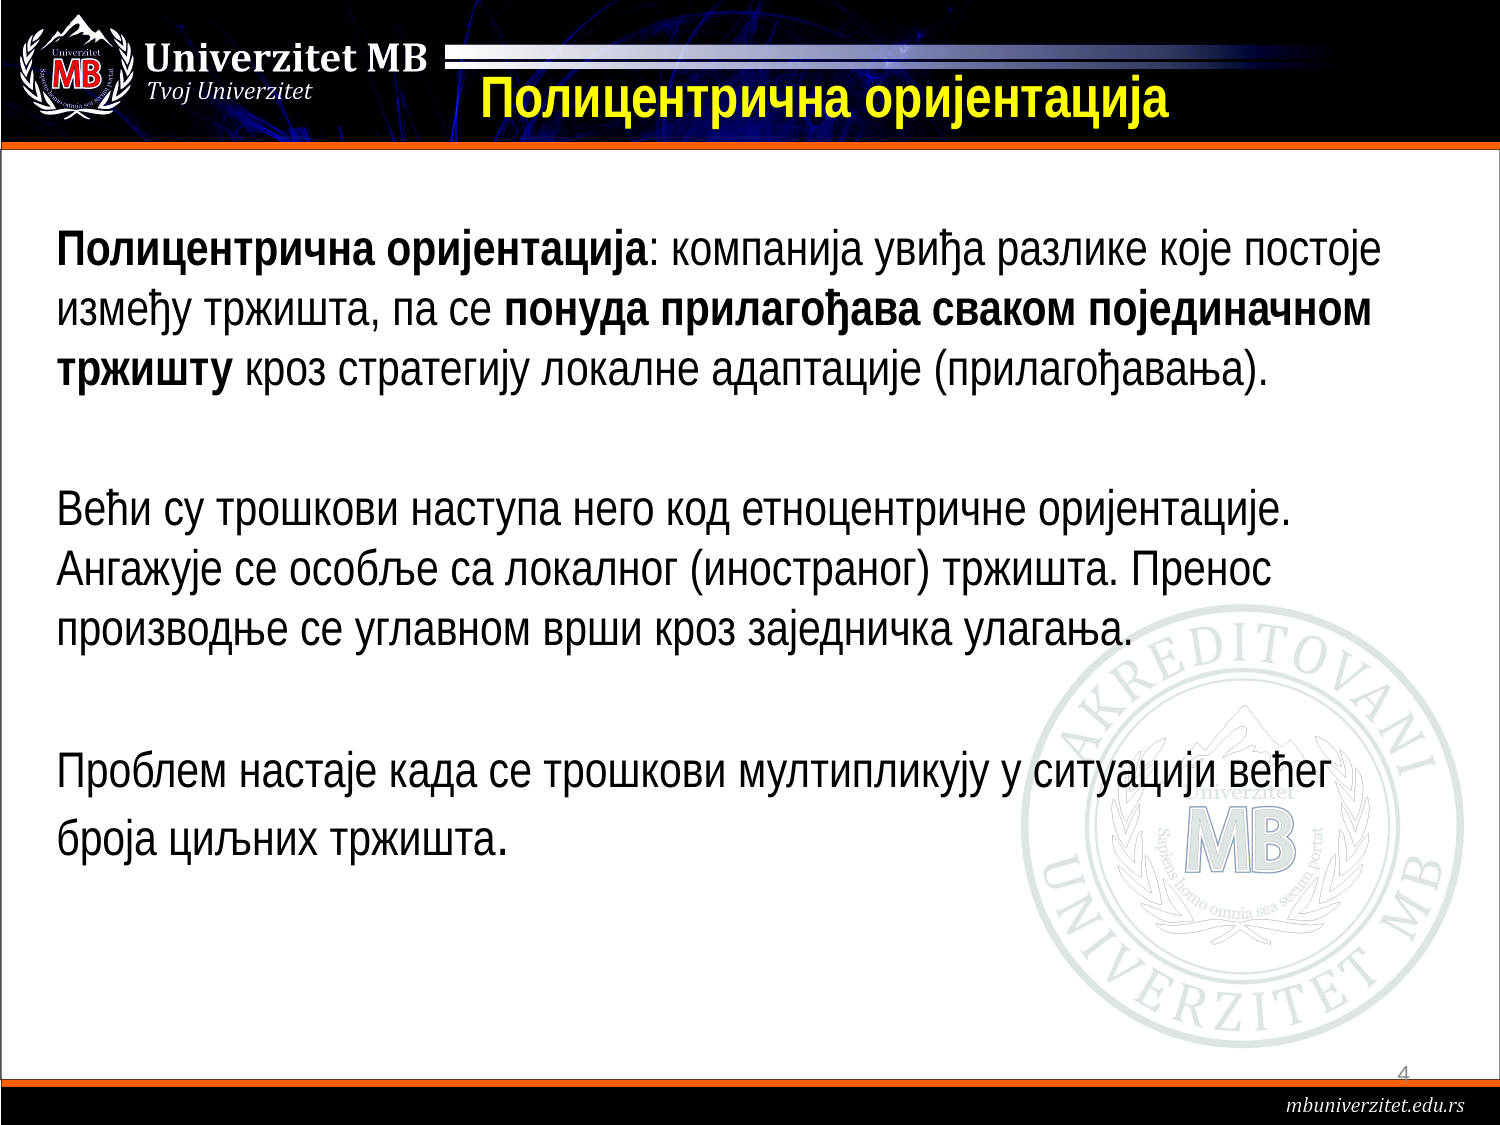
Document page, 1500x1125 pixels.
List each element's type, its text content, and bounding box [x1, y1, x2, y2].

list Полицентрична оријентација: компанија увиђа разлике које постоје између тржишта, па се понуда прилагођава сваком појединачном тржишту кроз стратегију локалне адаптације (прилагођавања). Већи су трошкови наступа него код етноцентричне оријентације. Ангажује се особље са локалног (иностраног) тржишта. Пренос производње се углавном врши кроз заједничка улагања. Проблем настаје када се трошкови мултипликују у ситуацији већег броја циљних тржишта. [41, 208, 1425, 1059]
title Полицентрична оријентација [150, 0, 1500, 188]
slide_number 4 [1074, 1042, 1425, 1103]
picture [0, 0, 1500, 1125]
